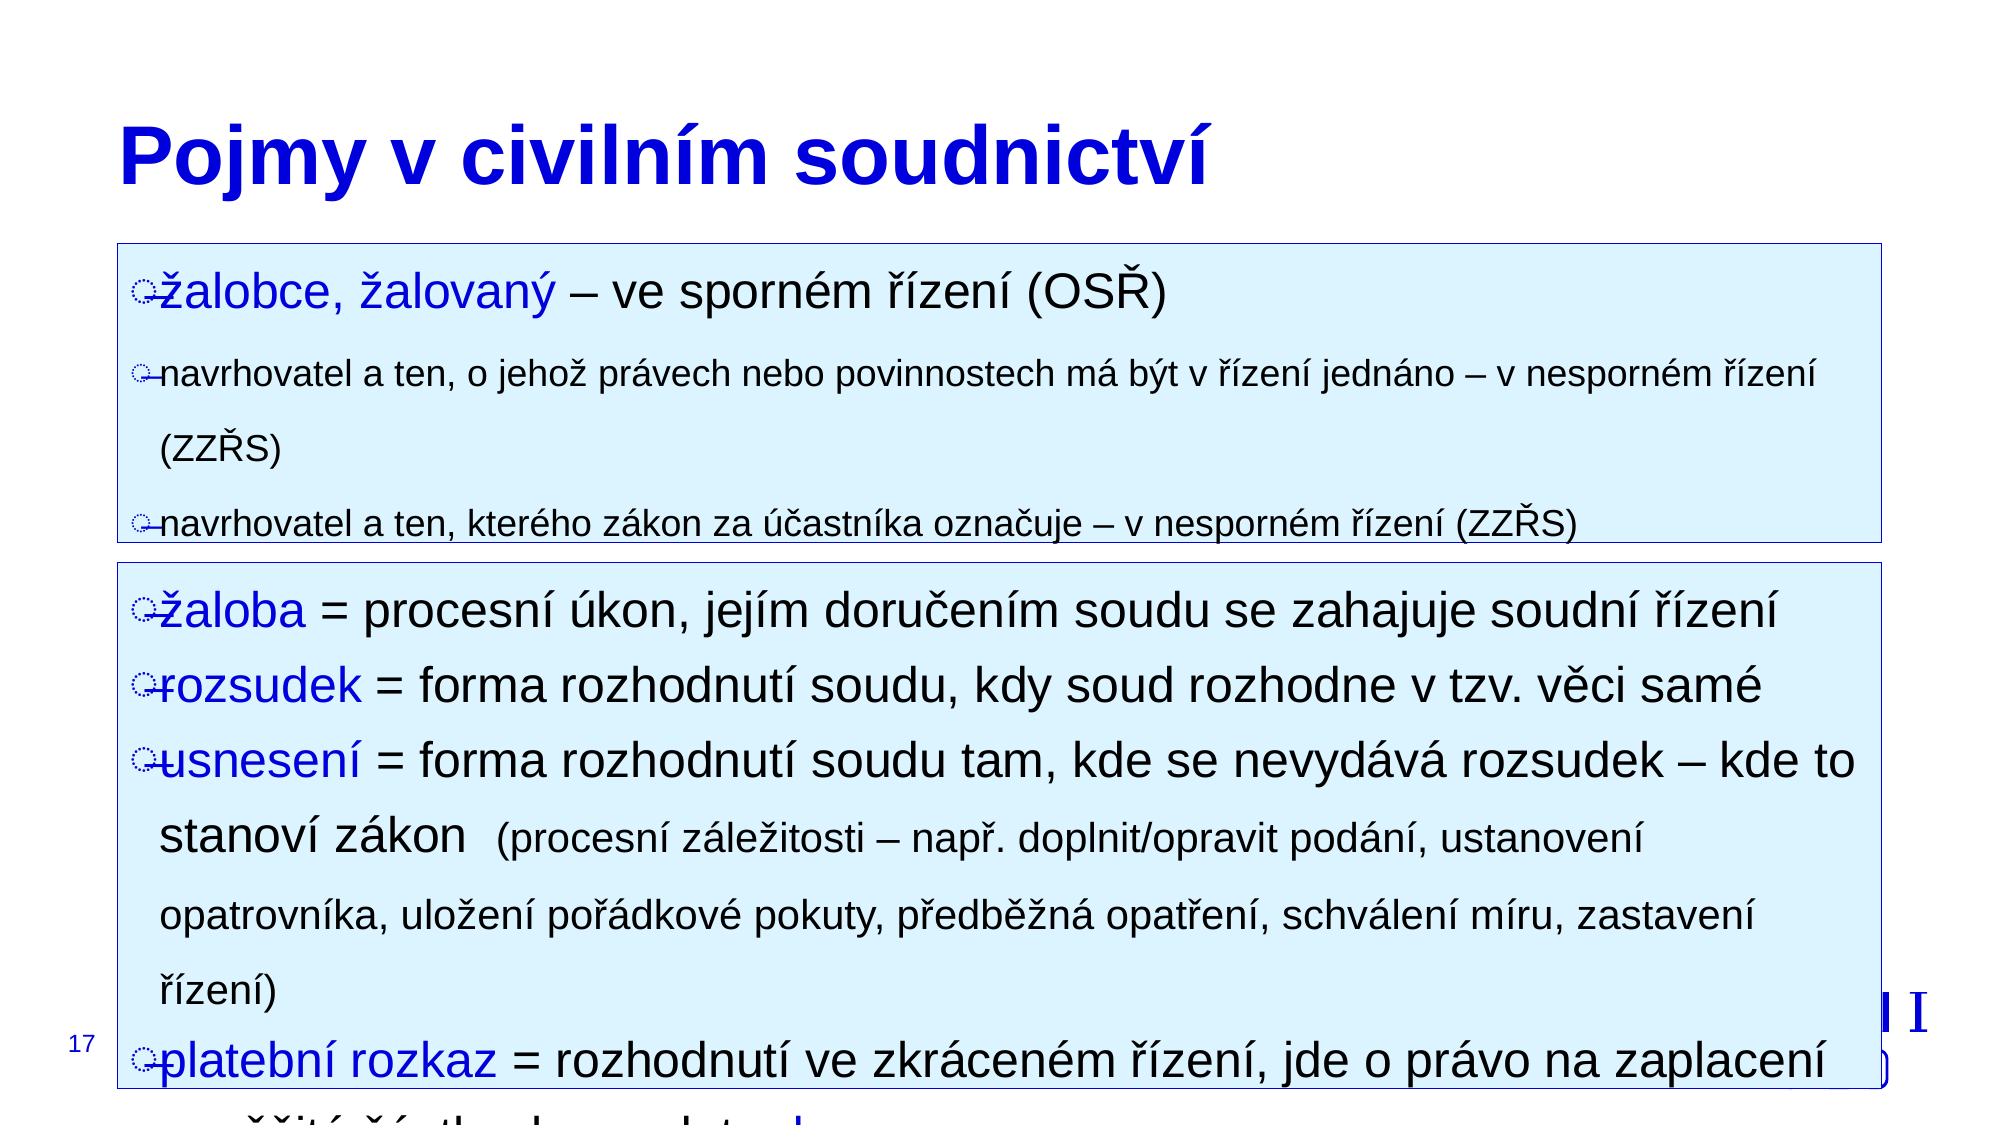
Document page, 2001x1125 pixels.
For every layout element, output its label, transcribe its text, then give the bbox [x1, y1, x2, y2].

title Pojmy v civilním soudnictví [118, 118, 1883, 193]
text_box žaloba = procesní úkon, jejím doručením soudu se zahajuje soudní řízení rozsudek = forma rozhodnutí soudu, kdy soud rozhodne v tzv. věci samé usnesení = forma rozhodnutí soudu tam, kde se nevydává rozsudek – kde to stanoví zákon (procesní záležitosti – např. doplnit/opravit podání, ustanovení opatrovníka, uložení pořádkové pokuty, předběžná opatření, schválení míru, zastavení řízení) platební rozkaz = rozhodnutí ve zkráceném řízení, jde o právo na zaplacení peněžité částky; lze podat odpor [117, 562, 1882, 1089]
slide_number 17 [67, 1021, 110, 1063]
list žalobce, žalovaný – ve sporném řízení (OSŘ) navrhovatel a ten, o jehož právech nebo povinnostech má být v řízení jednáno – v nesporném řízení (ZZŘS) navrhovatel a ten, kterého zákon za účastníka označuje – v nesporném řízení (ZZŘS) [117, 243, 1882, 543]
